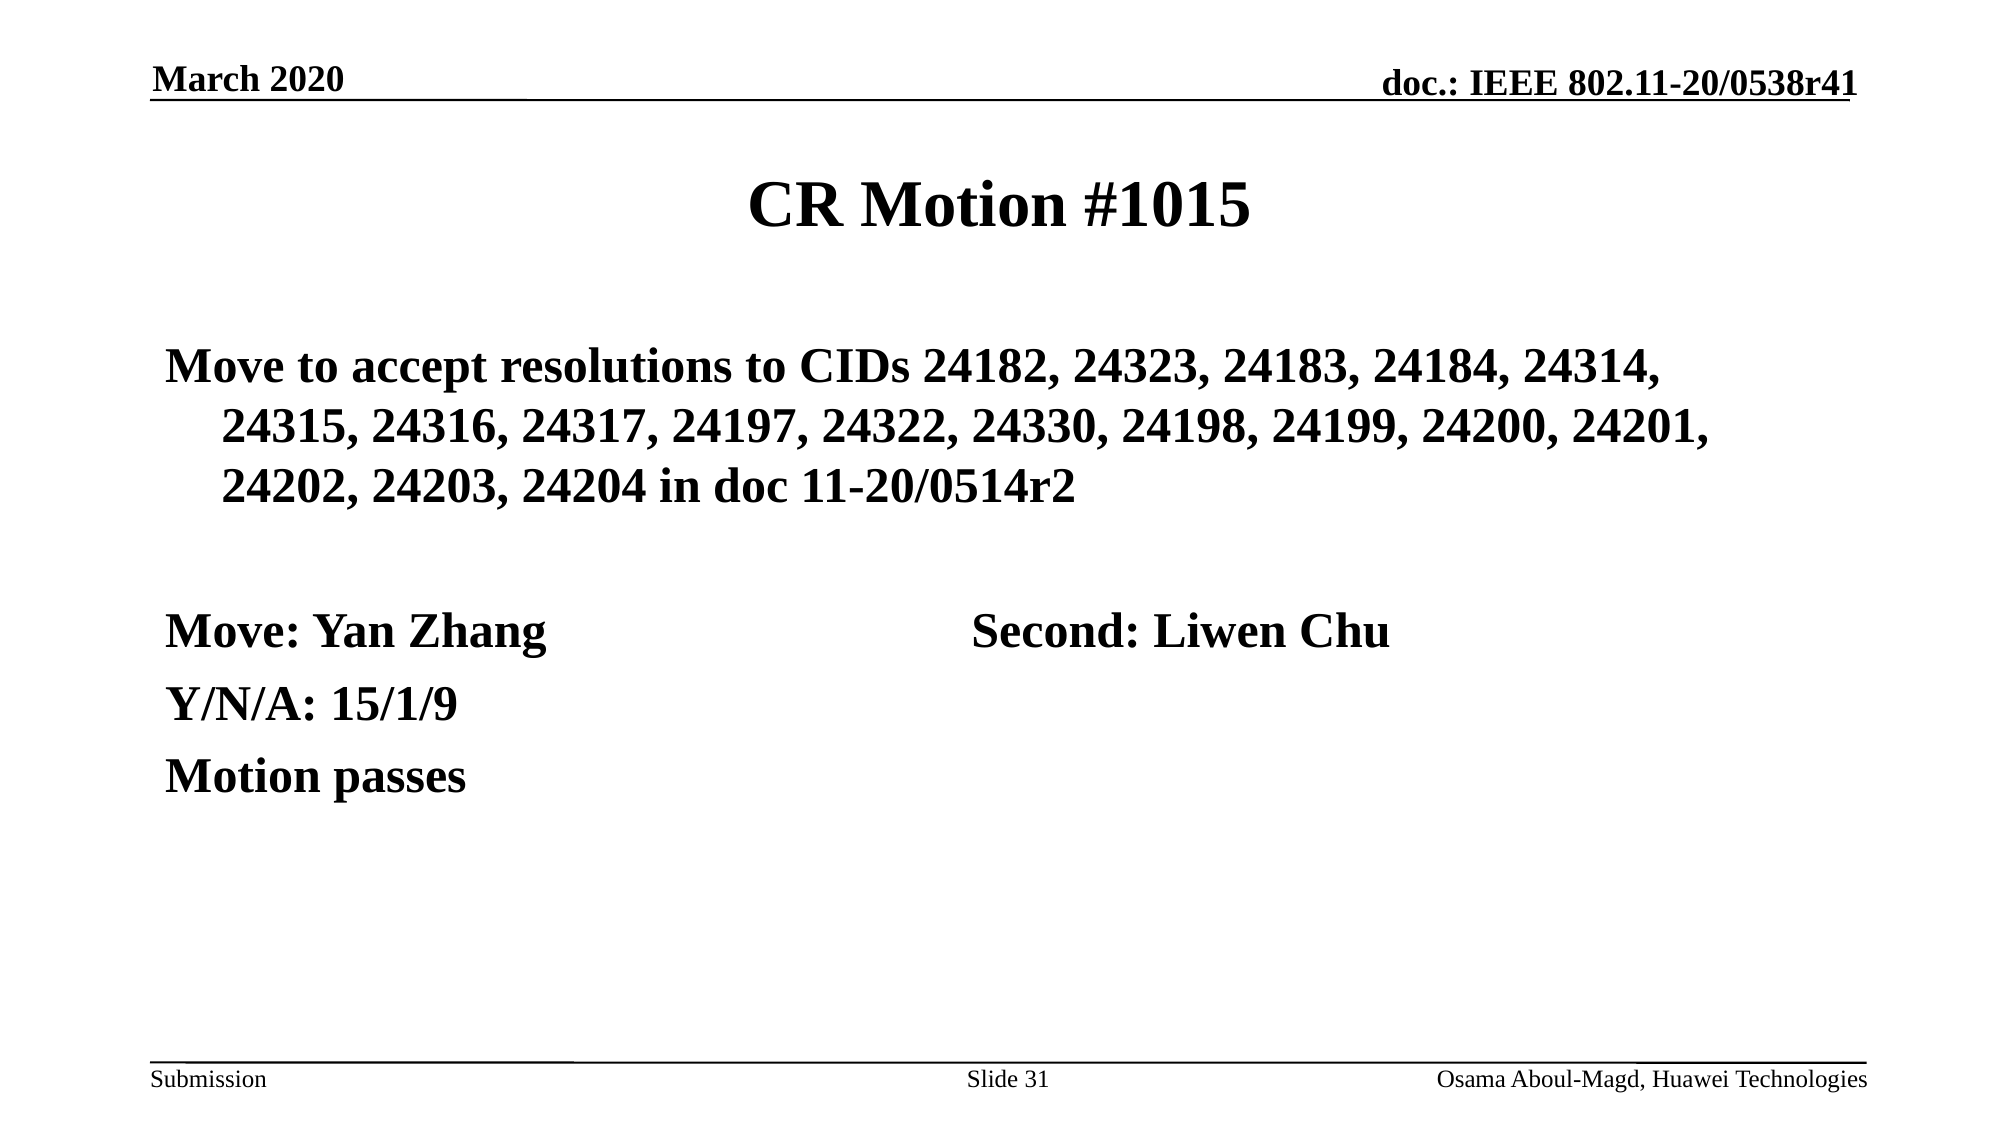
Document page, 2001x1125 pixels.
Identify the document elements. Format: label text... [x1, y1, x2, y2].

list Move to accept resolutions to CIDs 24182, 24323, 24183, 24184, 24314, 24315, 24316, 24317, 24197, 24322, 24330, 24198, 24199, 24200, 24201, 24202, 24203, 24204 in doc 11-20/0514r2 Move: Yan Zhang Second: Liwen Chu Y/N/A: 15/1/9 Motion passes [149, 324, 1850, 1000]
slide_number Slide 31 [950, 1061, 1067, 1123]
footer Osama Aboul-Magd, Huawei Technologies [1171, 1061, 1869, 1093]
title CR Motion #1015 [149, 112, 1850, 288]
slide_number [152, 54, 563, 100]
